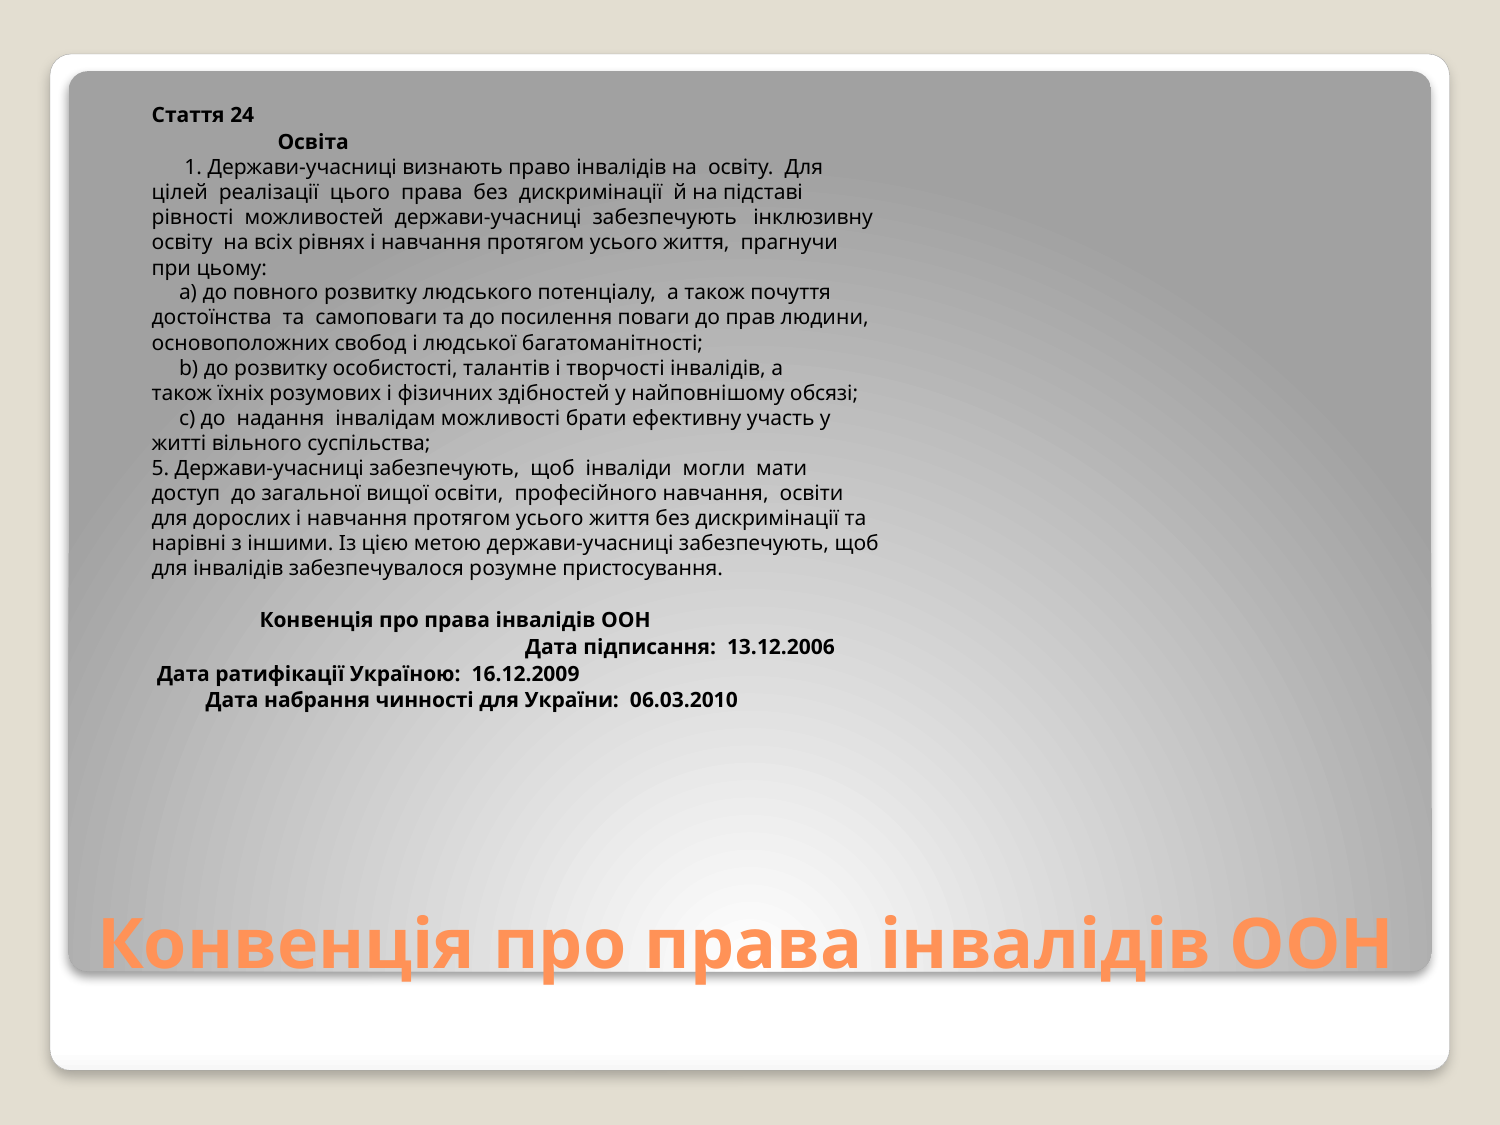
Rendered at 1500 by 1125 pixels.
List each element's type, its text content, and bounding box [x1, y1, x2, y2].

list Стаття 24 Освіта 1. Держави-учасниці визнають право інвалідів на освіту. Для цілей реалізації цього права без дискримінації й на підставі рівності можливостей держави-учасниці забезпечують інклюзивну освіту на всіх рівнях і навчання протягом усього життя, прагнучи при цьому: a) до повного розвитку людського потенціалу, а також почуття достоїнства та самоповаги та до посилення поваги до прав людини, основоположних свобод і людської багатоманітності; b) до розвитку особистості, талантів і творчості інвалідів, а також їхніх розумових і фізичних здібностей у найповнішому обсязі; c) до надання інвалідам можливості брати ефективну участь у житті вільного суспільства; 5. Держави-учасниці забезпечують, щоб інваліди могли мати доступ до загальної вищої освіти, професійного навчання, освіти для дорослих і навчання протягом усього життя без дискримінації та нарівні з іншими. Із цією метою держави-учасниці забезпечують, щоб для інвалідів забезпечувалося розумне пристосування. Конвенція про права інвалідів ООН Дата підписання: 13.12.2006 Дата ратифікації Україною: 16.12.2009 Дата набрання чинності для України: 06.03.2010 [82, 86, 1425, 774]
title Конвенція про права інвалідів ООН [82, 817, 1425, 990]
